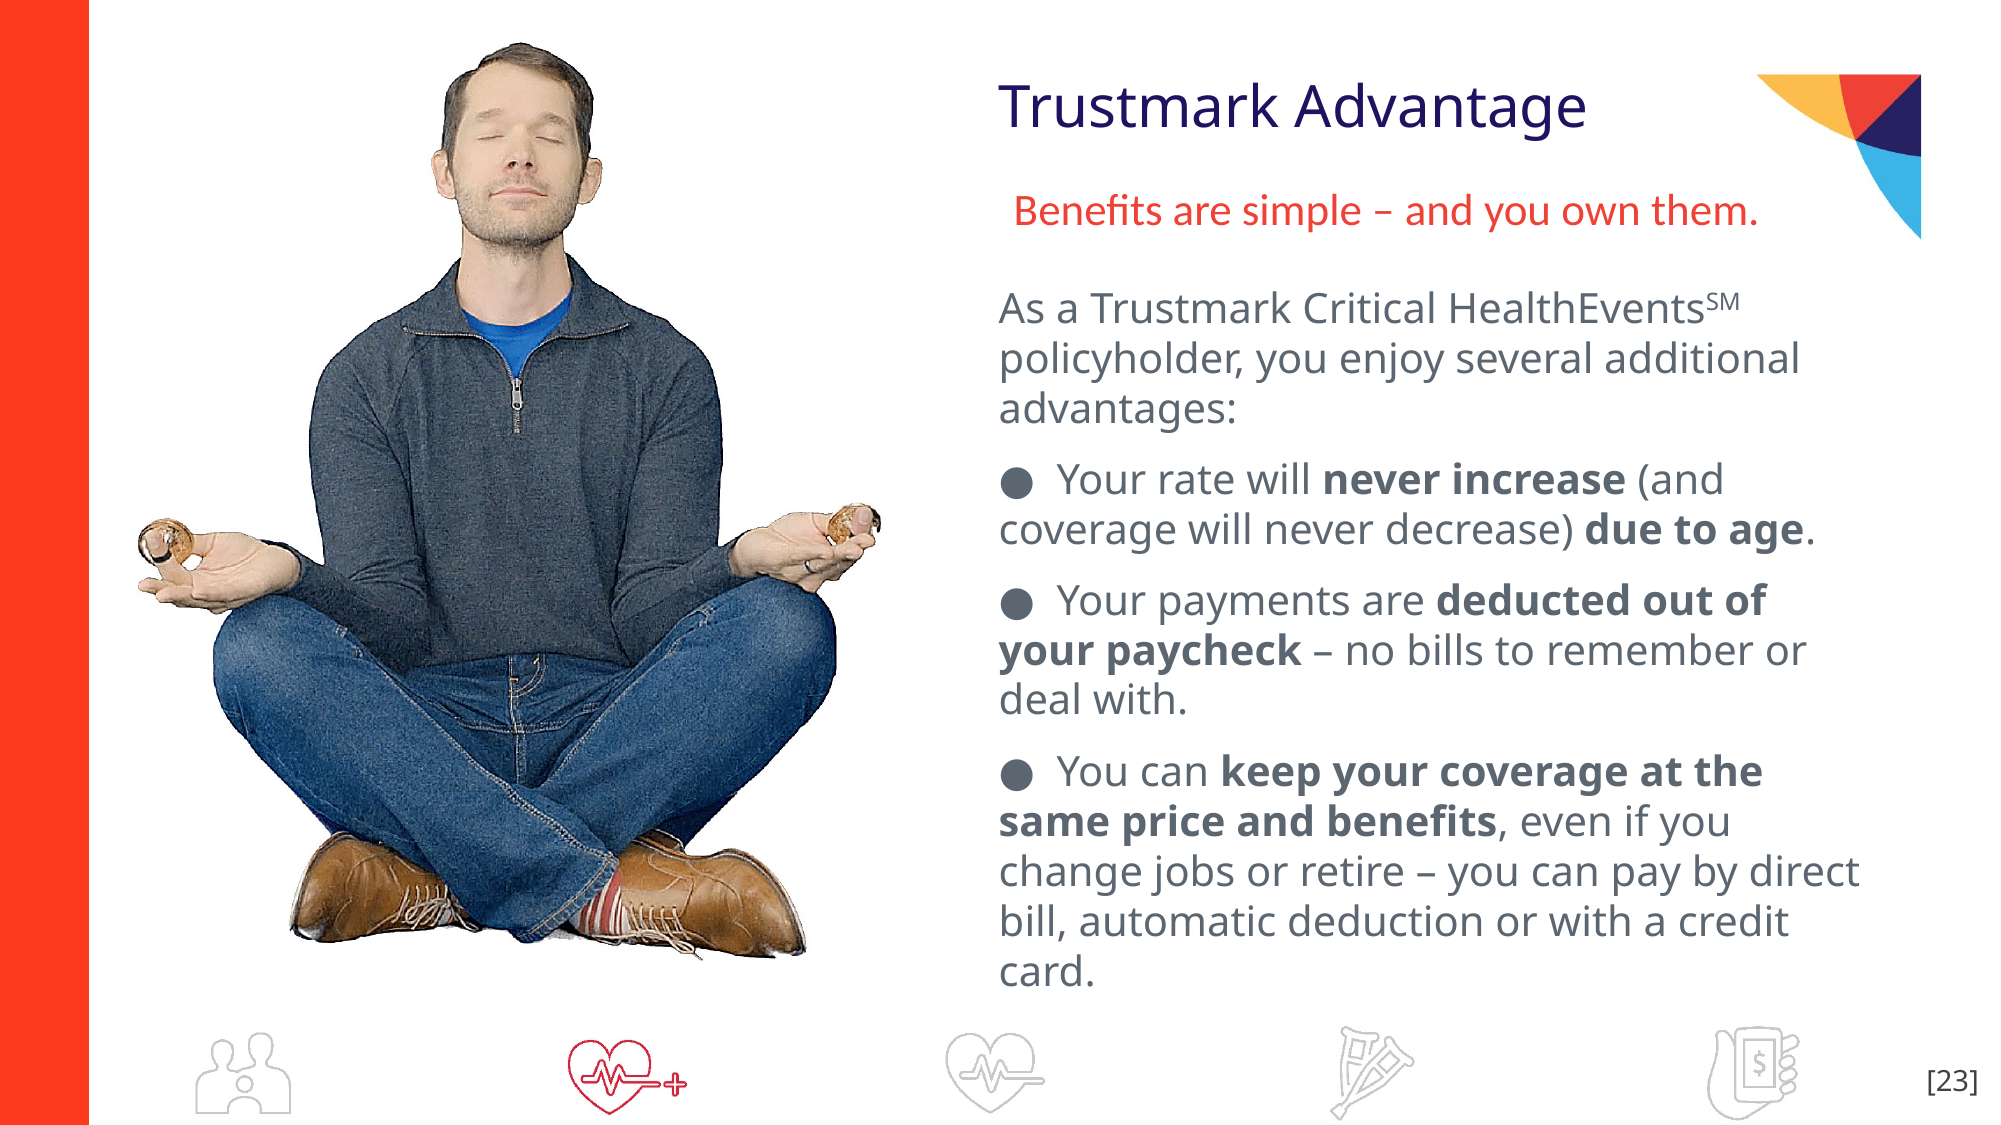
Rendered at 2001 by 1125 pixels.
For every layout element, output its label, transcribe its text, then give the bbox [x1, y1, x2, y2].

picture [89, 0, 2000, 1125]
title Trustmark Advantage [998, 77, 1726, 178]
text_box Benefits are simple – and you own them. [998, 178, 1847, 282]
list As a Trustmark Critical HealthEventsSM policyholder, you enjoy several additional advantages: ● Your rate will never increase (and coverage will never decrease) due to age. ● Your payments are deducted out of your paycheck – no bills to remember or deal with. ● You can keep your coverage at the same price and benefits, even if you change jobs or retire – you can pay by direct bill, automatic deduction or with a credit card. [998, 281, 1872, 1017]
slide_number [23] [1893, 1052, 1994, 1113]
